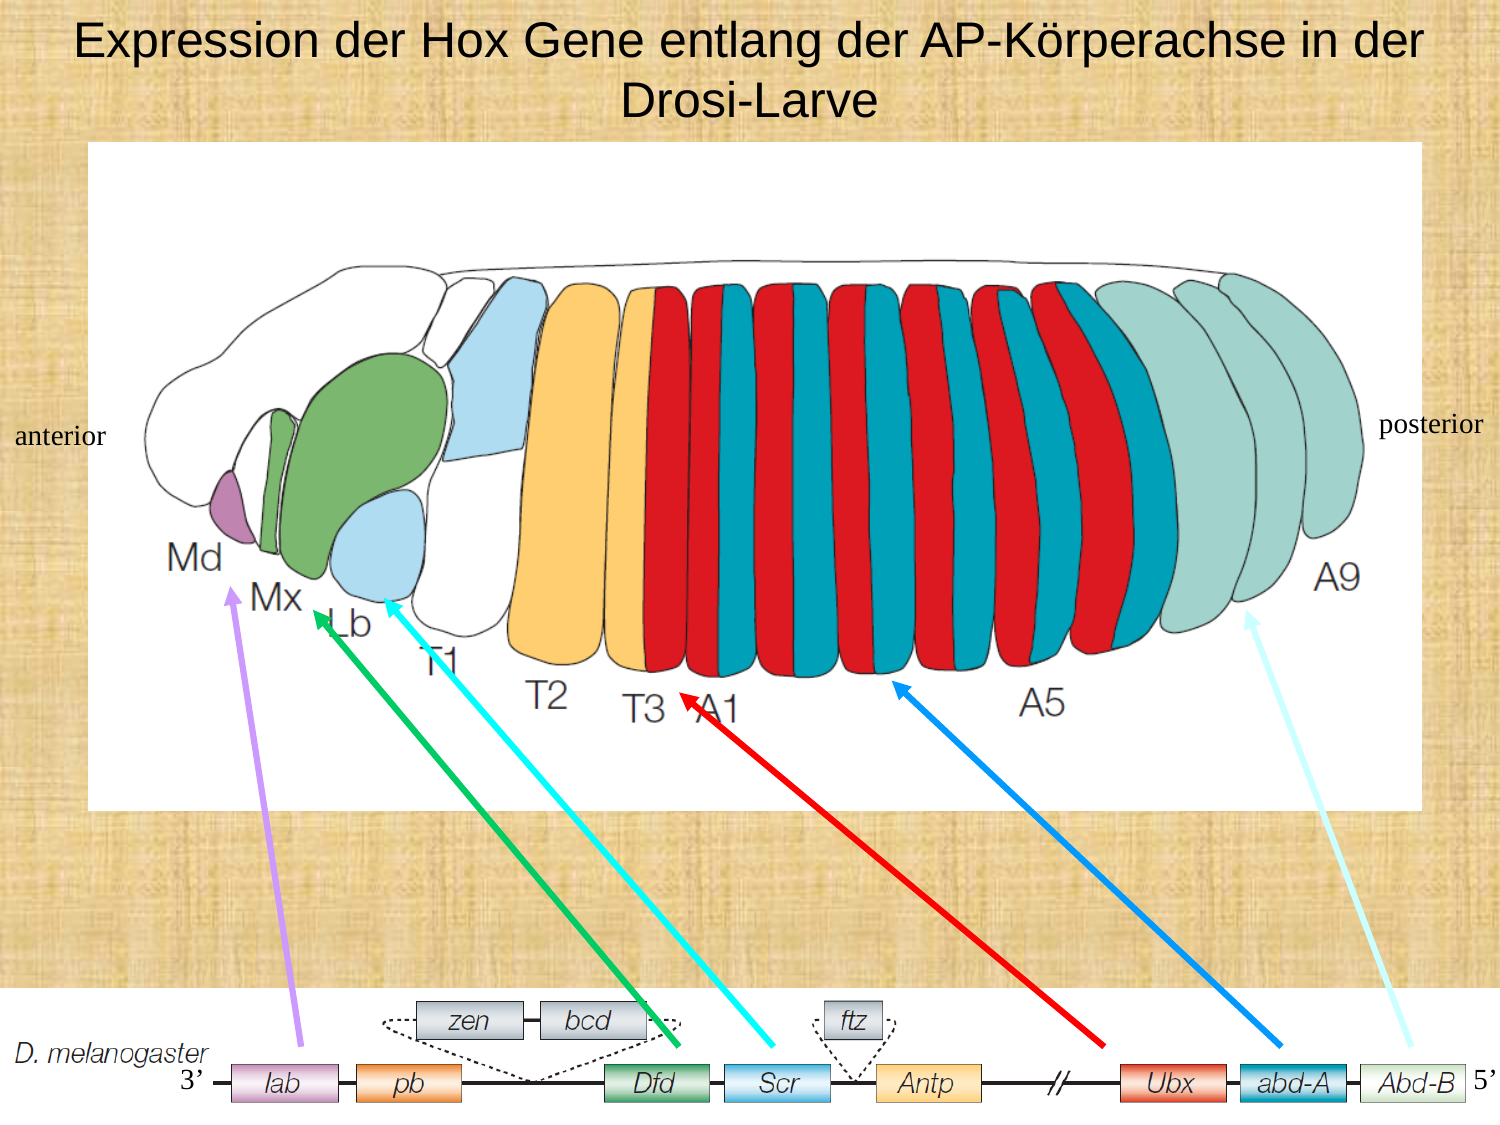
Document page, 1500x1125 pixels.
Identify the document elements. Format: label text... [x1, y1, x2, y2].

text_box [229, 585, 302, 1048]
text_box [777, 692, 886, 1048]
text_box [383, 597, 774, 1048]
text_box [312, 609, 378, 1048]
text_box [891, 680, 1240, 1048]
text_box anterior [0, 408, 83, 459]
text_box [1245, 609, 1412, 1048]
picture [0, 135, 1500, 1125]
text_box posterior [1427, 397, 1500, 447]
text_box Expression der Hox Gene entlang der AP-Körperachse in der Drosi-Larve [0, 0, 1500, 135]
